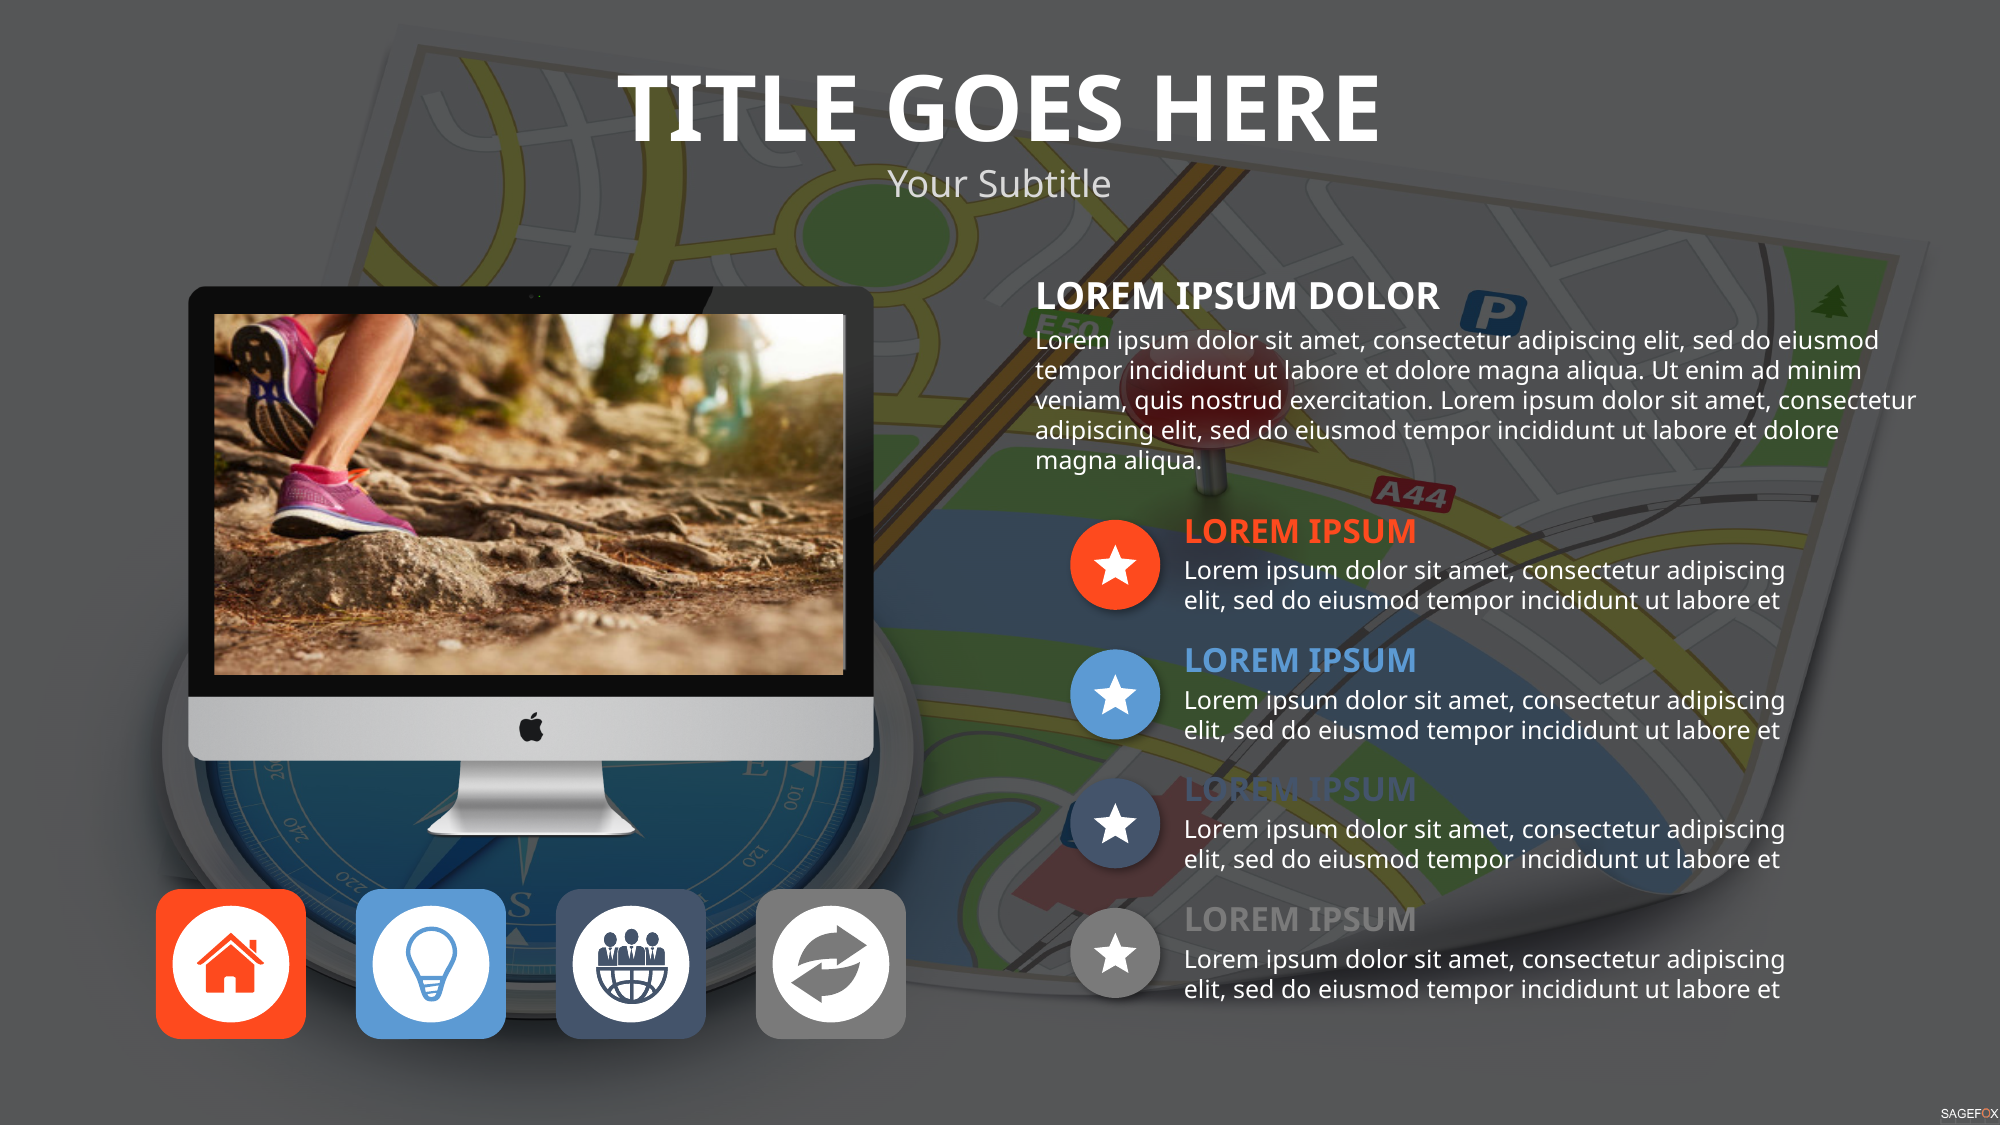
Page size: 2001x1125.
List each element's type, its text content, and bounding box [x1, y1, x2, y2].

text_box LOREM IPSUM Lorem ipsum dolor sit amet, consectetur adipiscing elit, sed do eiusmod tempor incididunt ut labore et [1174, 634, 1809, 750]
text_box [1070, 519, 1161, 610]
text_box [1070, 649, 1161, 740]
text_box LOREM IPSUM Lorem ipsum dolor sit amet, consectetur adipiscing elit, sed do eiusmod tempor incididunt ut labore et [1174, 763, 1809, 879]
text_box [596, 928, 668, 1004]
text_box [1070, 907, 1161, 998]
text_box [155, 888, 306, 1039]
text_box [555, 888, 706, 1039]
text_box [1070, 778, 1161, 869]
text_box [755, 888, 906, 1039]
text_box TITLE GOES HERE Your Subtitle [548, 42, 1452, 212]
text_box LOREM IPSUM Lorem ipsum dolor sit amet, consectetur adipiscing elit, sed do eiusmod tempor incididunt ut labore et [1174, 893, 1809, 1008]
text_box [355, 888, 506, 1039]
text_box LOREM IPSUM Lorem ipsum dolor sit amet, consectetur adipiscing elit, sed do eiusmod tempor incididunt ut labore et [1174, 505, 1809, 620]
picture [1940, 0, 2001, 1125]
picture [188, 286, 874, 839]
text_box LOREM IPSUM DOLOR Lorem ipsum dolor sit amet, consectetur adipiscing elit, sed do eiusmod tempor incididunt ut labore et dolore magna aliqua. Ut enim ad minim veniam, quis nostrud exercitation. Lorem ipsum dolor sit amet, consectetur adipiscing elit, sed do eiusmod tempor incididunt ut labore et dolore magna aliqua. [1020, 264, 1942, 482]
